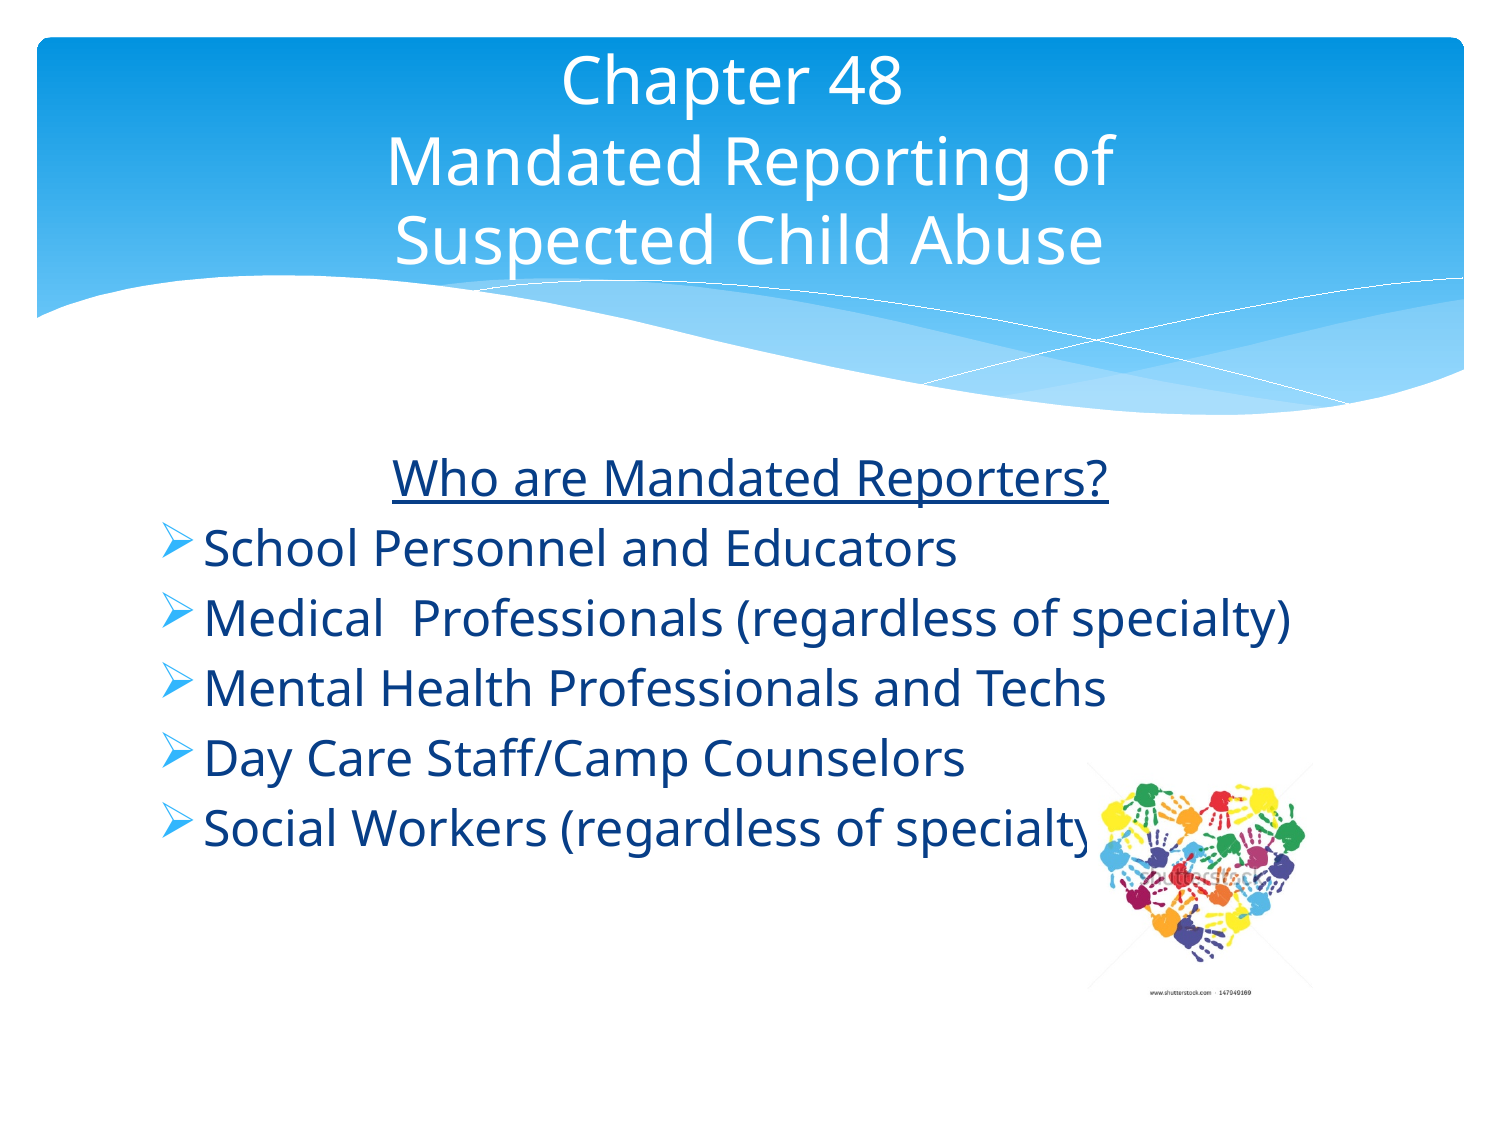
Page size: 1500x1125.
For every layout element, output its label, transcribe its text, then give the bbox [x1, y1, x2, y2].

picture [1087, 762, 1313, 998]
list Who are Mandated Reporters? School Personnel and Educators Medical Professionals (regardless of specialty) Mental Health Professionals and Techs Day Care Staff/Camp Counselors Social Workers (regardless of specialty) [143, 438, 1359, 1005]
title Chapter 48 Mandated Reporting of Suspected Child Abuse [75, 55, 1425, 261]
